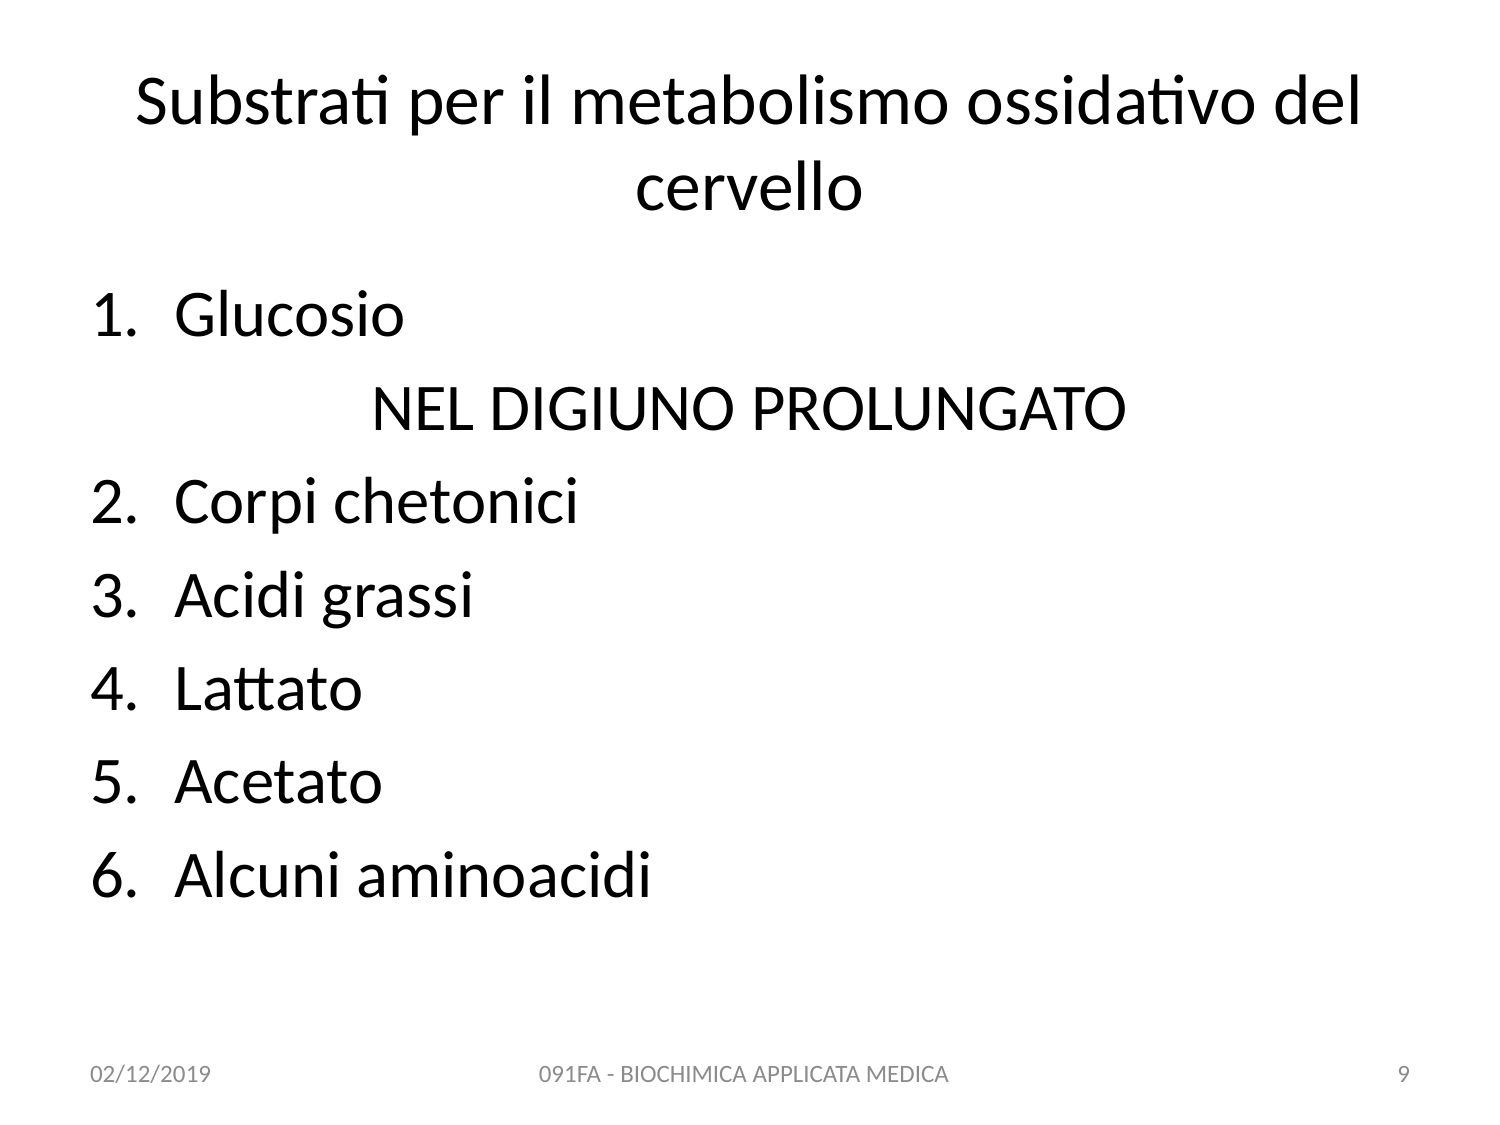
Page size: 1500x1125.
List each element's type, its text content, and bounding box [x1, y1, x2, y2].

slide_number 9 [1074, 1042, 1425, 1103]
footer 091FA - BIOCHIMICA APPLICATA MEDICA [512, 1042, 988, 1103]
title Substrati per il metabolismo ossidativo del cervello [75, 45, 1425, 233]
list Glucosio NEL DIGIUNO PROLUNGATO Corpi chetonici Acidi grassi Lattato Acetato Alcuni aminoacidi [75, 262, 1425, 1005]
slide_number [75, 1042, 425, 1103]
